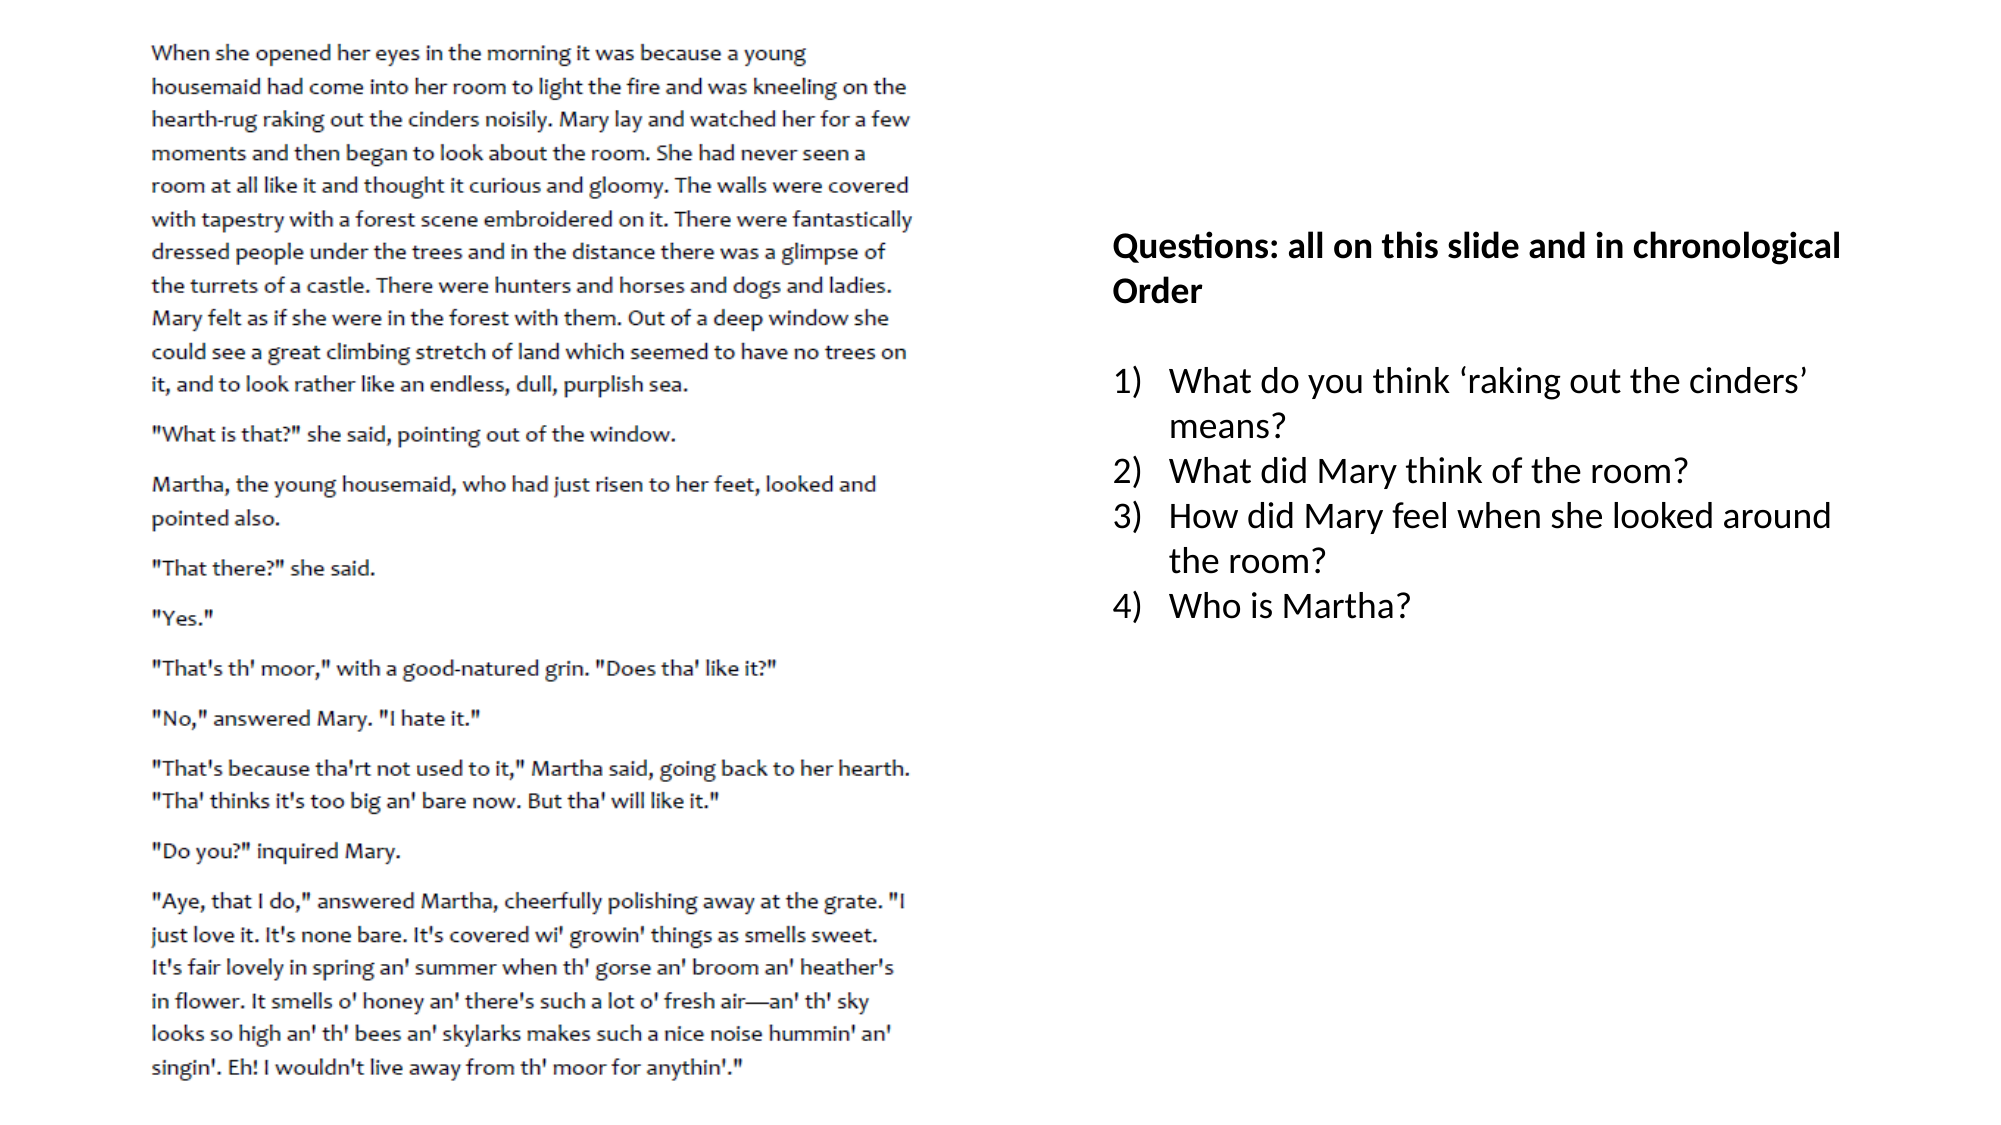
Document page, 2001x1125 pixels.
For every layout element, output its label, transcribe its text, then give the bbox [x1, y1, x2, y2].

text_box Questions: all on this slide and in chronological Order What do you think ‘raking out the cinders’ means? What did Mary think of the room? How did Mary feel when she looked around the room? Who is Martha? [1097, 214, 1868, 859]
picture [132, 28, 934, 1097]
